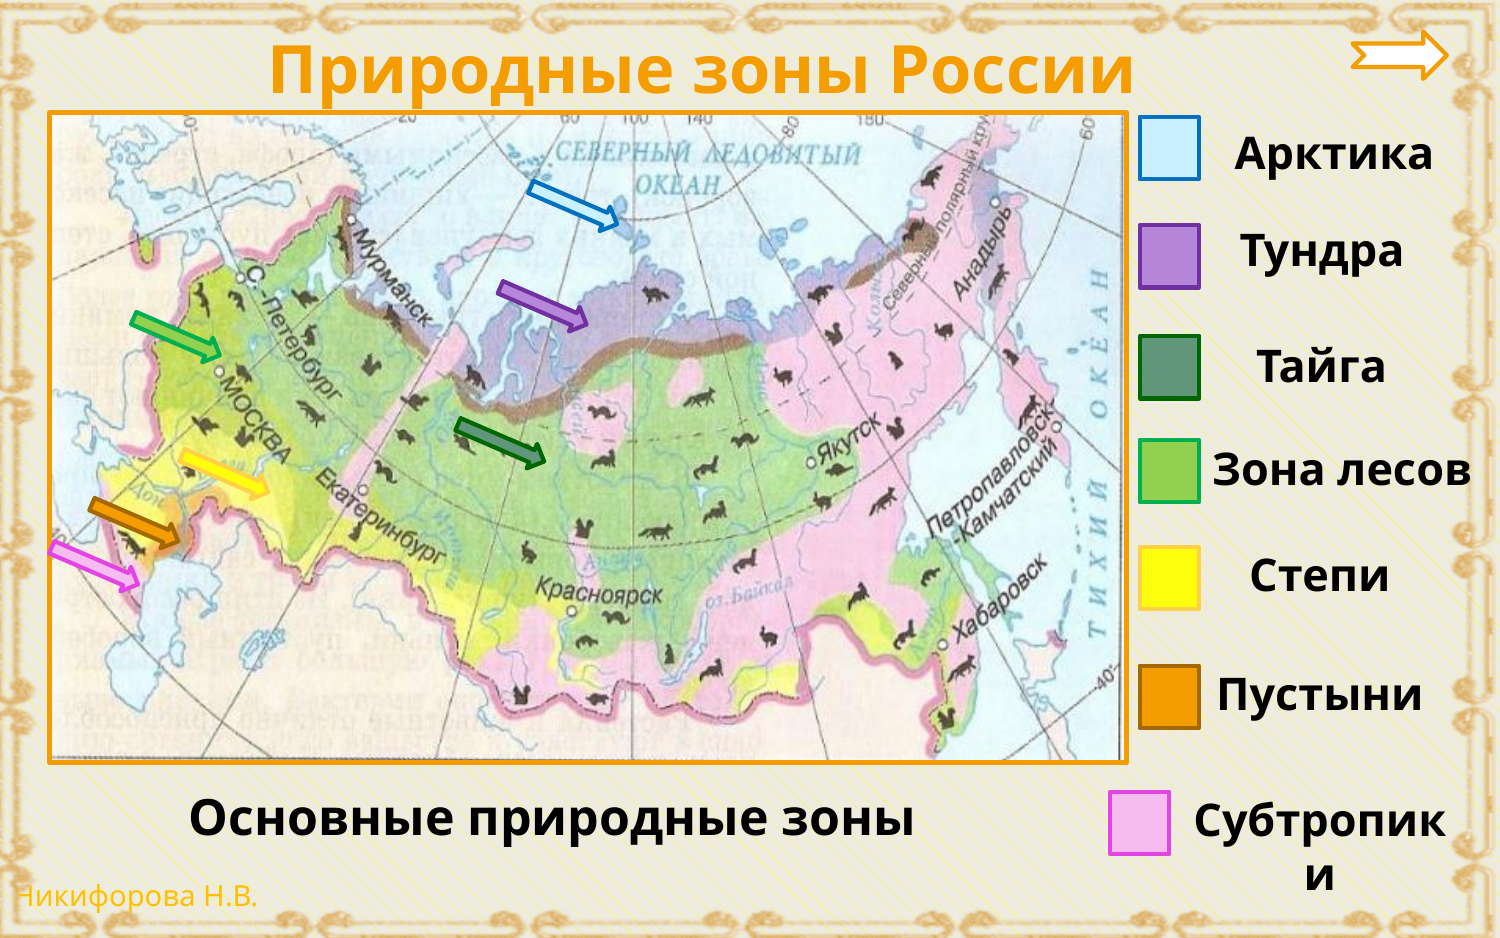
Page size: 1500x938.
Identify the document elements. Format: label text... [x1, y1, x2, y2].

text_box [1138, 115, 1201, 181]
text_box [1350, 29, 1449, 81]
text_box [1138, 438, 1201, 504]
text_box [1138, 334, 1201, 401]
text_box Субтропики [1175, 784, 1465, 908]
text_box Тайга [1191, 330, 1452, 400]
text_box [1108, 790, 1171, 856]
text_box Тундра [1192, 214, 1453, 284]
text_box Степи [1175, 539, 1465, 609]
text_box Природные зоны России [112, 19, 1293, 114]
text_box [1138, 545, 1201, 611]
text_box [1138, 223, 1201, 290]
text_box Арктика [1204, 116, 1465, 186]
text_box [1138, 664, 1201, 730]
text_box Основные природные зоны [93, 778, 1012, 854]
text_box Пустыни [1175, 658, 1465, 728]
text_box Зона лесов [1175, 432, 1500, 502]
picture [51, 114, 1125, 761]
